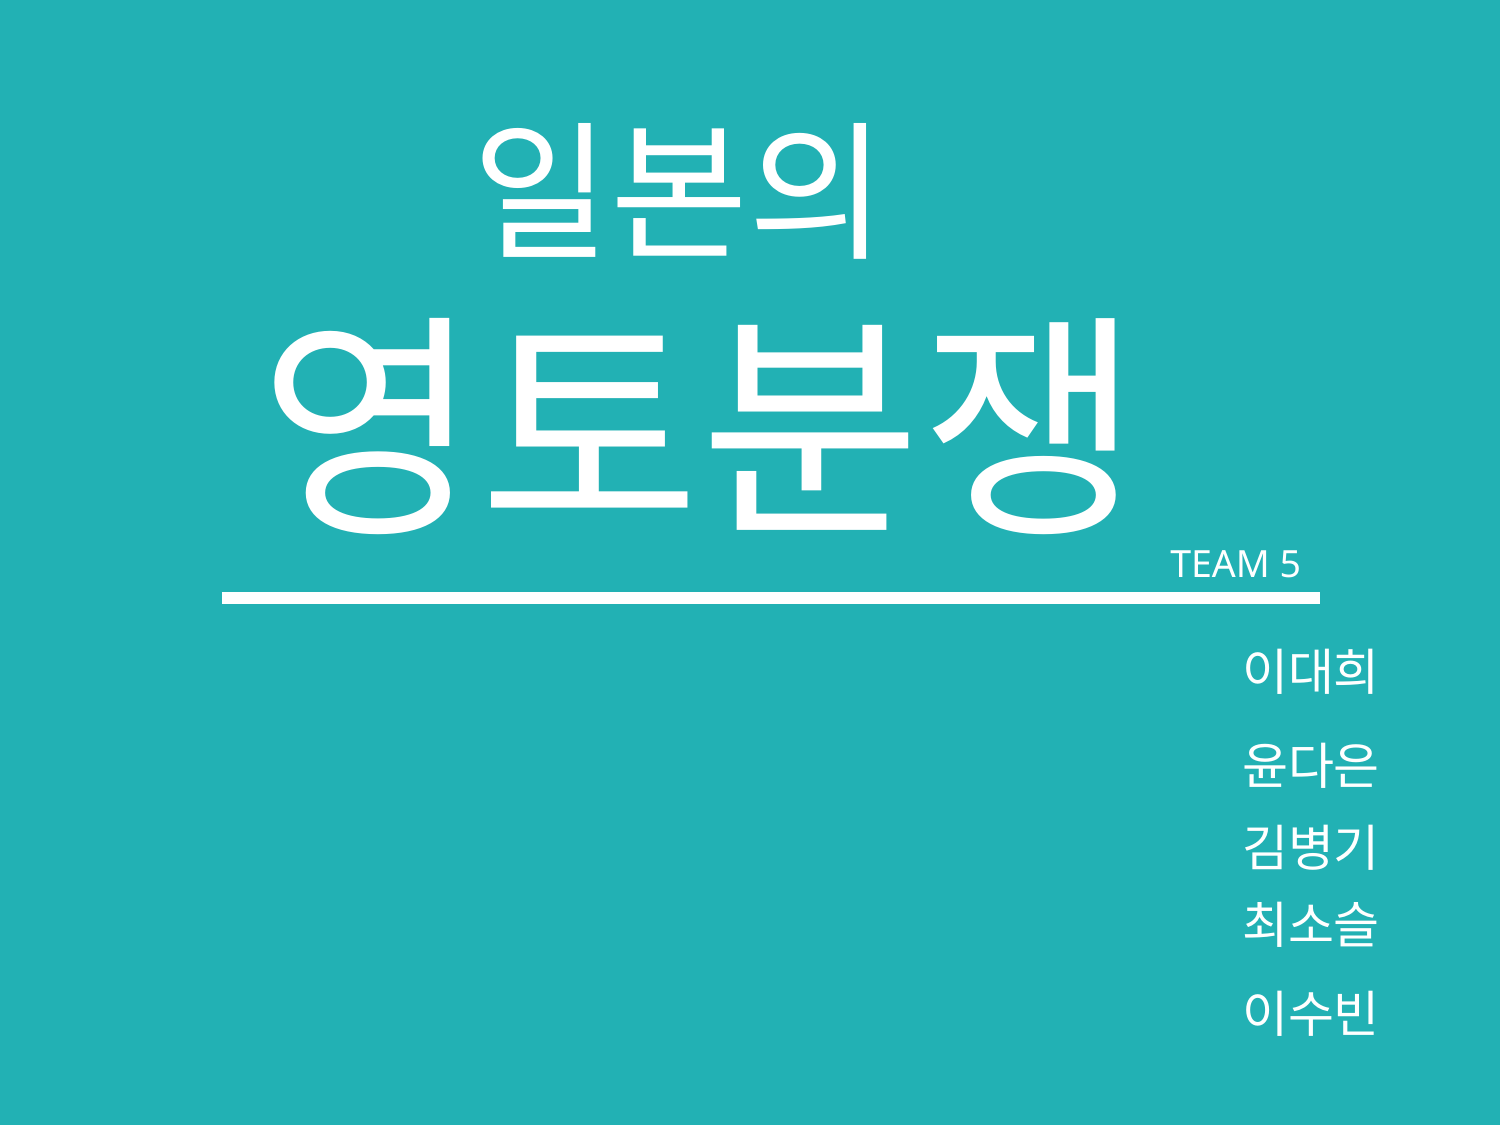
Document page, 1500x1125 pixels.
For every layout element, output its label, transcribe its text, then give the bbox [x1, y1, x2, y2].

text_box 이수빈 [1227, 975, 1395, 1051]
text_box TEAM 5 [1155, 532, 1317, 593]
text_box 최소슬 [1227, 886, 1395, 962]
text_box 김병기 [1227, 809, 1395, 885]
text_box 이대희 [1227, 633, 1395, 709]
text_box 윤다은 [1227, 727, 1395, 803]
text_box 일본의 영토분쟁 [244, 89, 1156, 573]
